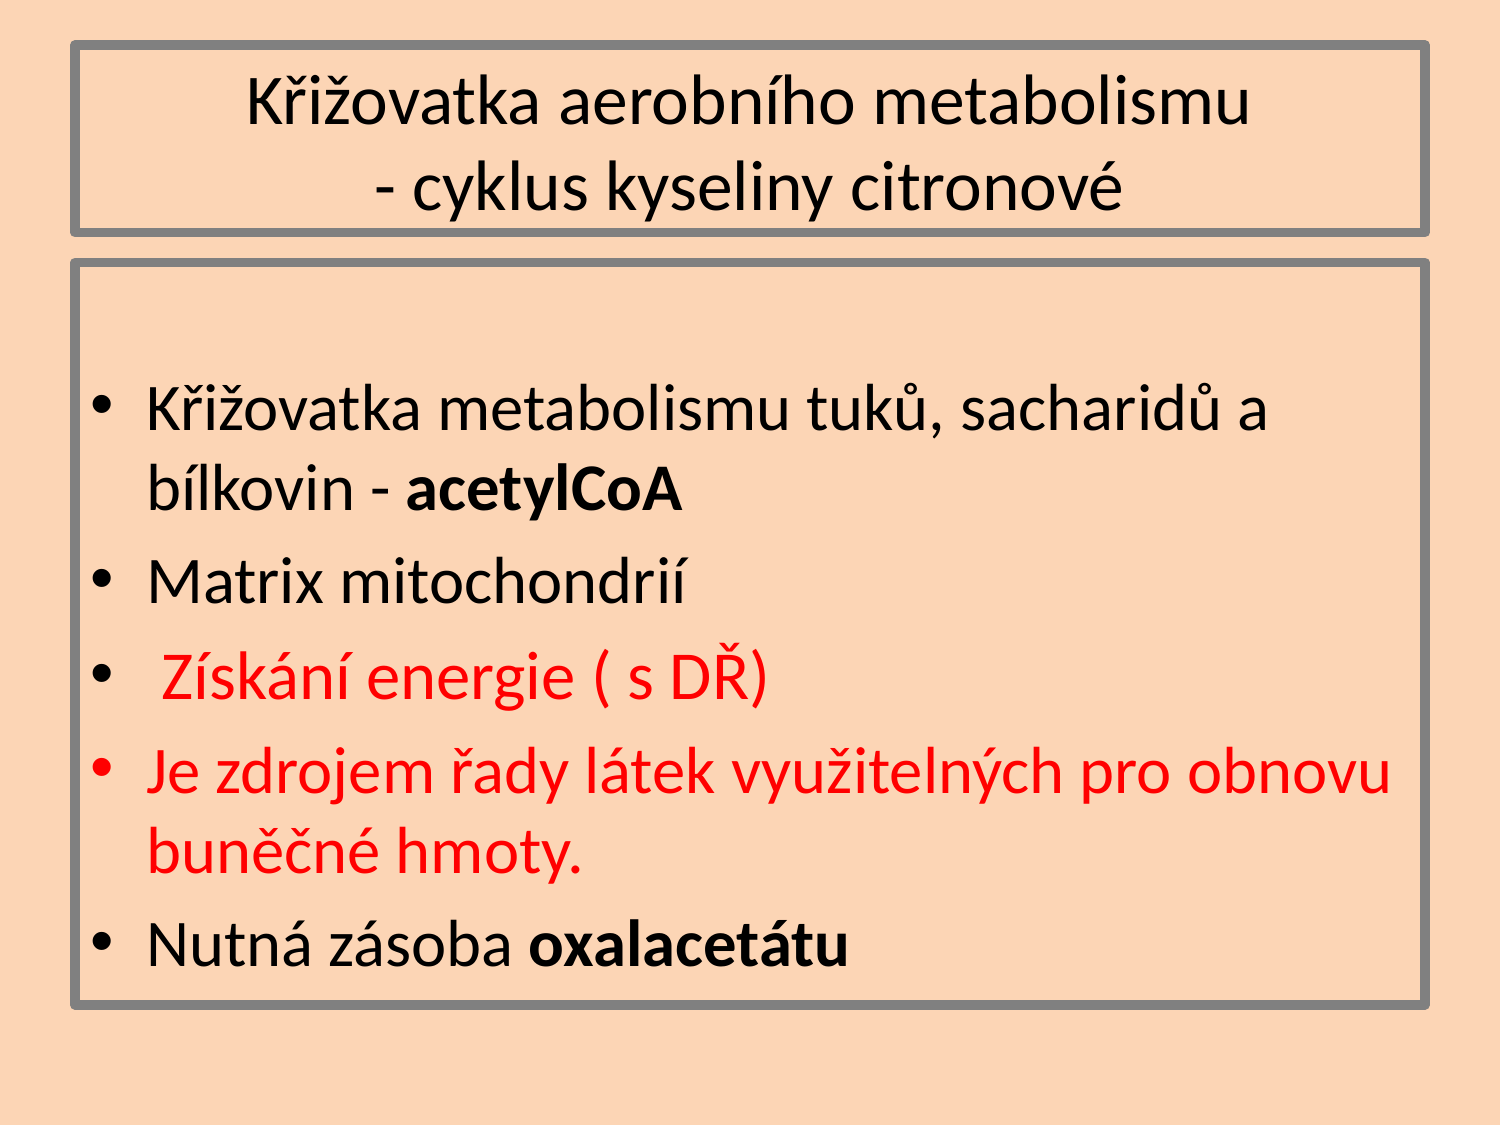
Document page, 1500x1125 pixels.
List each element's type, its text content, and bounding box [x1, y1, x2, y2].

title Křižovatka aerobního metabolismu - cyklus kyseliny citronové [75, 45, 1425, 233]
list Křižovatka metabolismu tuků, sacharidů a bílkovin - acetylCoA Matrix mitochondrií Získání energie ( s DŘ) Je zdrojem řady látek využitelných pro obnovu buněčné hmoty. Nutná zásoba oxalacetátu [75, 262, 1425, 1005]
